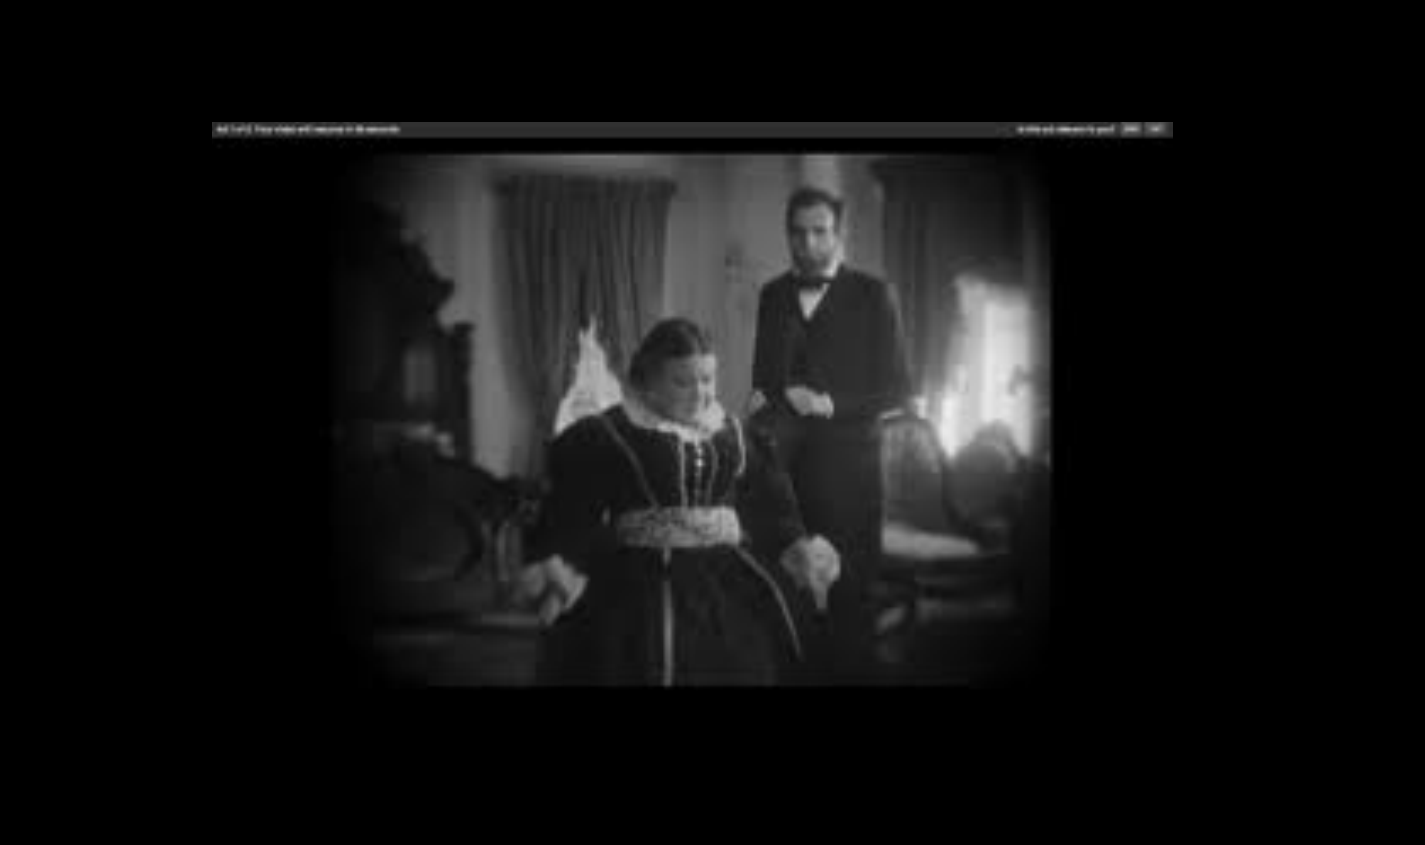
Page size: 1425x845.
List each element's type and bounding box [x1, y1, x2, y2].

picture [212, 121, 1173, 721]
